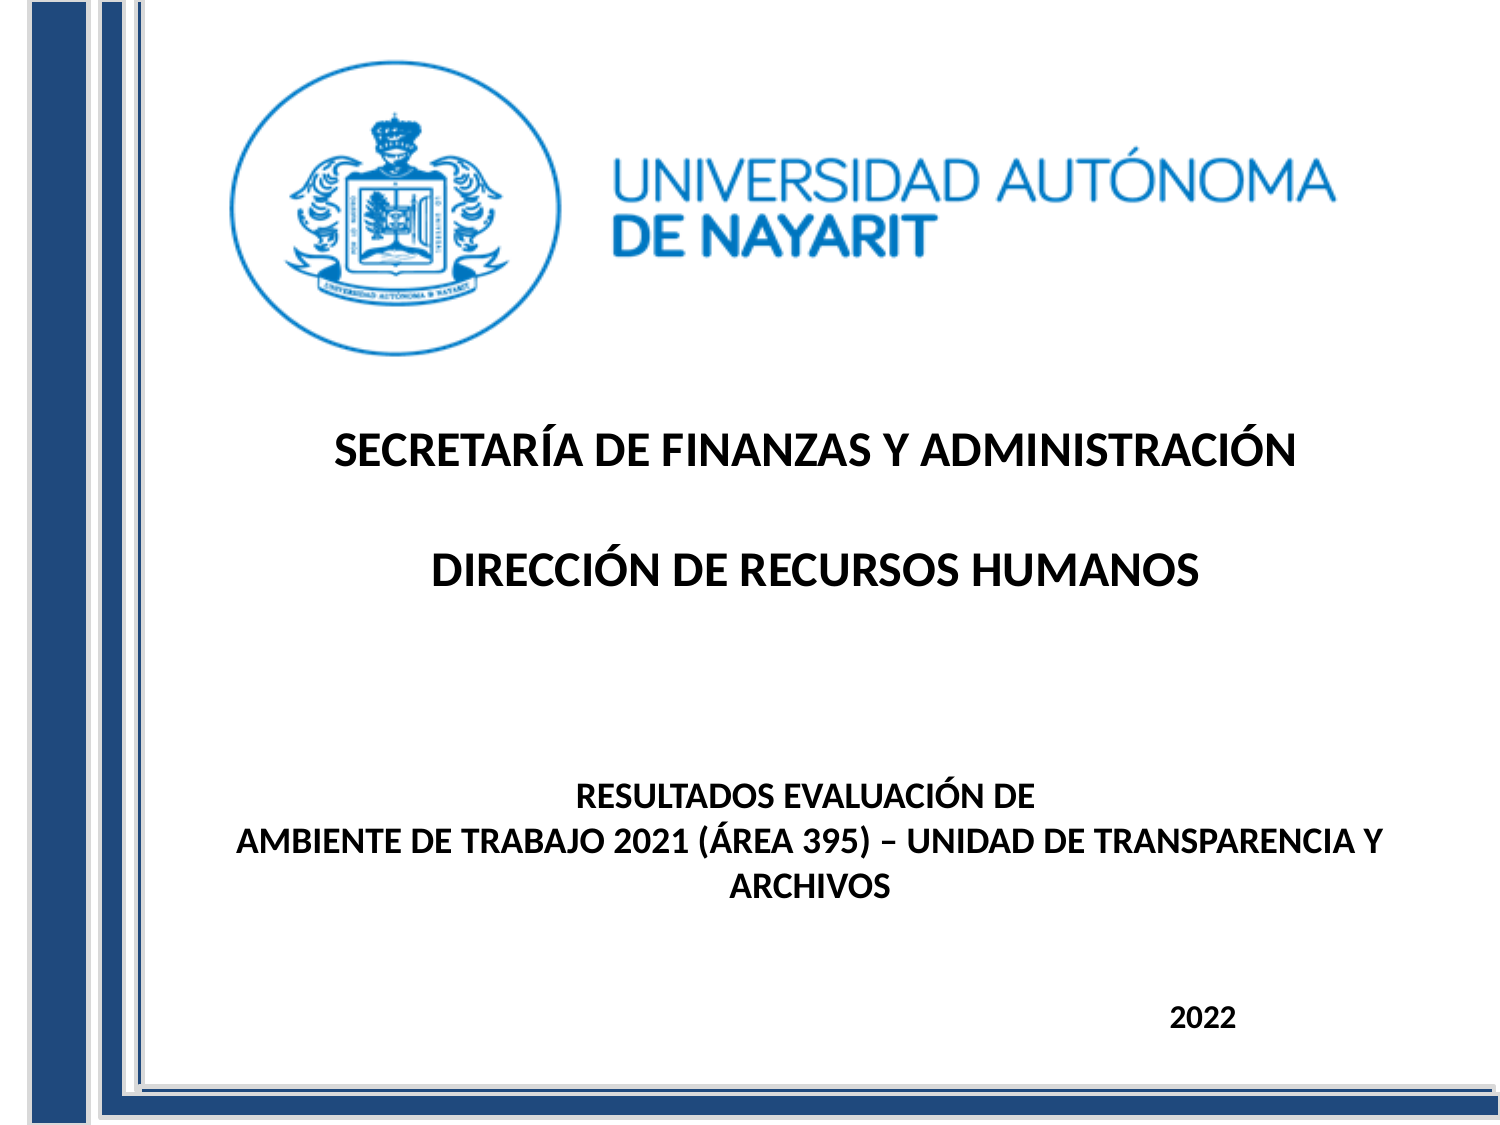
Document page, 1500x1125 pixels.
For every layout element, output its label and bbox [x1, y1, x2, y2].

picture [195, 26, 1429, 391]
text_box [29, 0, 1500, 1125]
